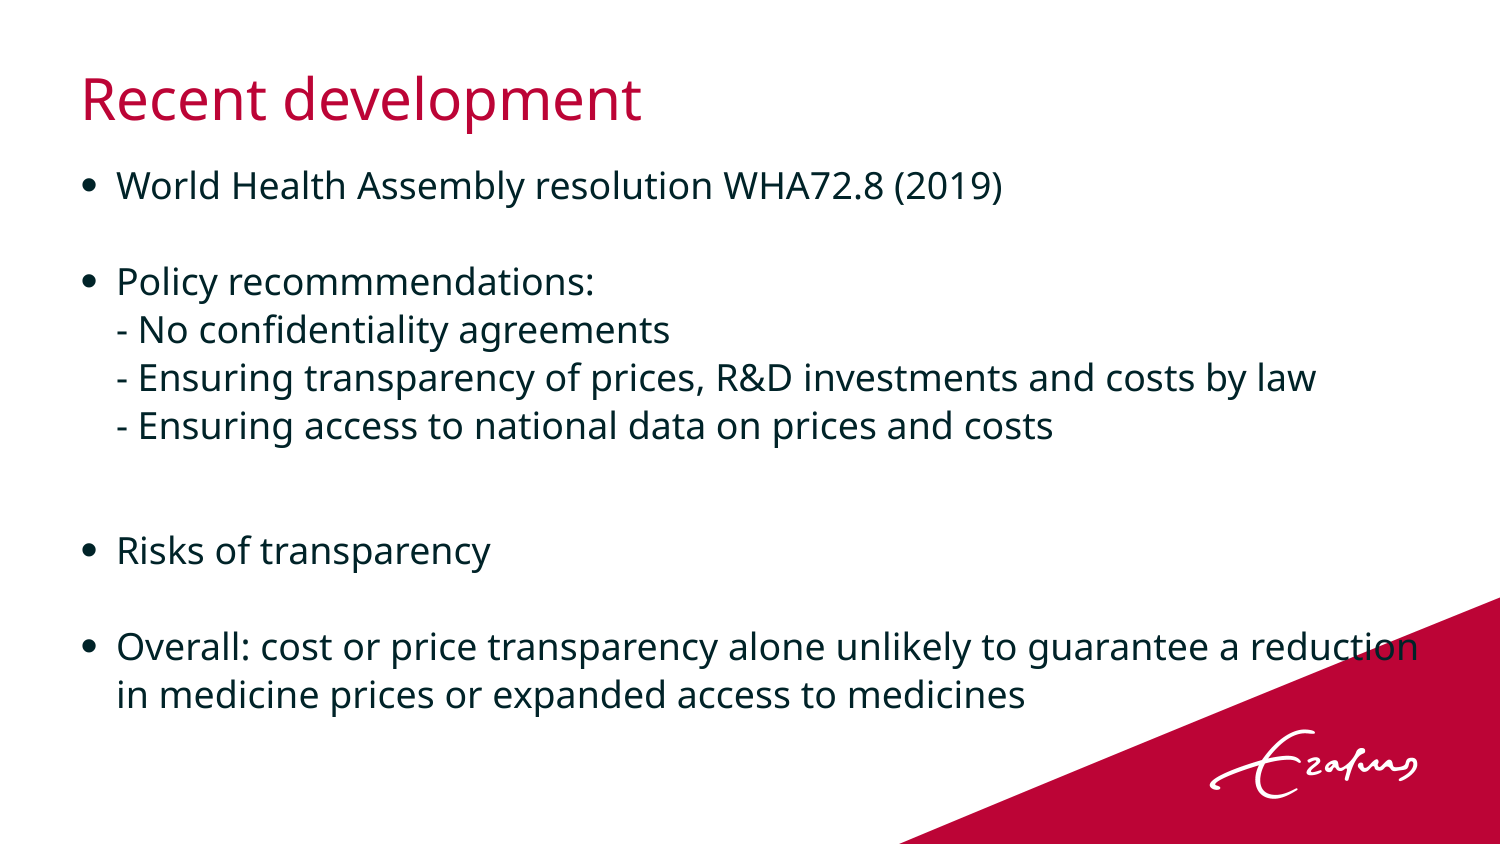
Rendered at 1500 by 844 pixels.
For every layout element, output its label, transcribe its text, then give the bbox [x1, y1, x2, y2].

list World Health Assembly resolution WHA72.8 (2019) Policy recommmendations: - No confidentiality agreements - Ensuring transparency of prices, R&D investments and costs by law - Ensuring access to national data on prices and costs Risks of transparency Overall: cost or price transparency alone unlikely to guarantee a reduction in medicine prices or expanded access to medicines [80, 159, 1422, 709]
title Recent development [80, 64, 1422, 159]
picture [0, 0, 1500, 844]
